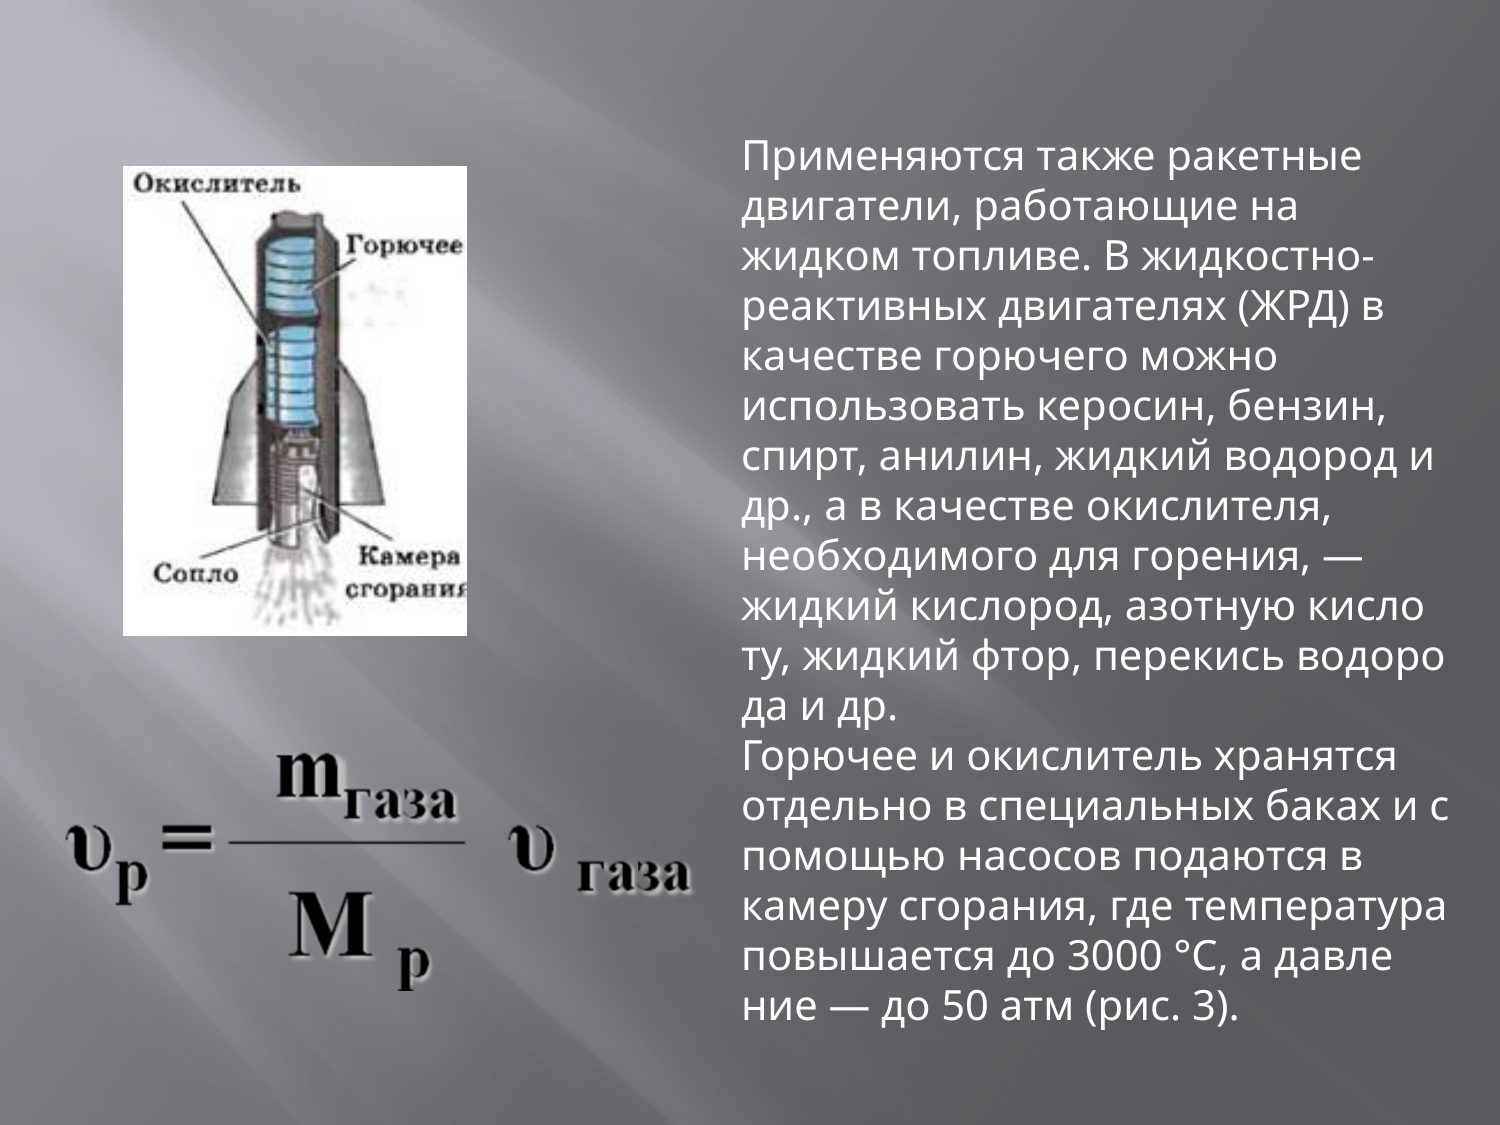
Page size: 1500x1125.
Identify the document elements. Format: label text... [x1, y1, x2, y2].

text_box Применяются также ракетные двигатели, работающие на жидком топливе. В жидкостно-реактивных двигателях (ЖРД) в качестве горю­чего можно использовать керосин, бензин, спирт, анилин, жидкий во­дород и др., а в качестве окислите­ля, необходимого для горения, — жидкий кислород, азотную кисло­ту, жидкий фтор, перекись водоро­да и др. Горючее и окислитель хранятся отдельно в спе­циальных баках и с помощью насосов подаются в камеру сгорания, где температура повышается до 3000 °С, а давле­ние — до 50 атм (рис. 3). [726, 121, 1477, 1037]
picture [123, 165, 467, 637]
picture [64, 751, 700, 991]
